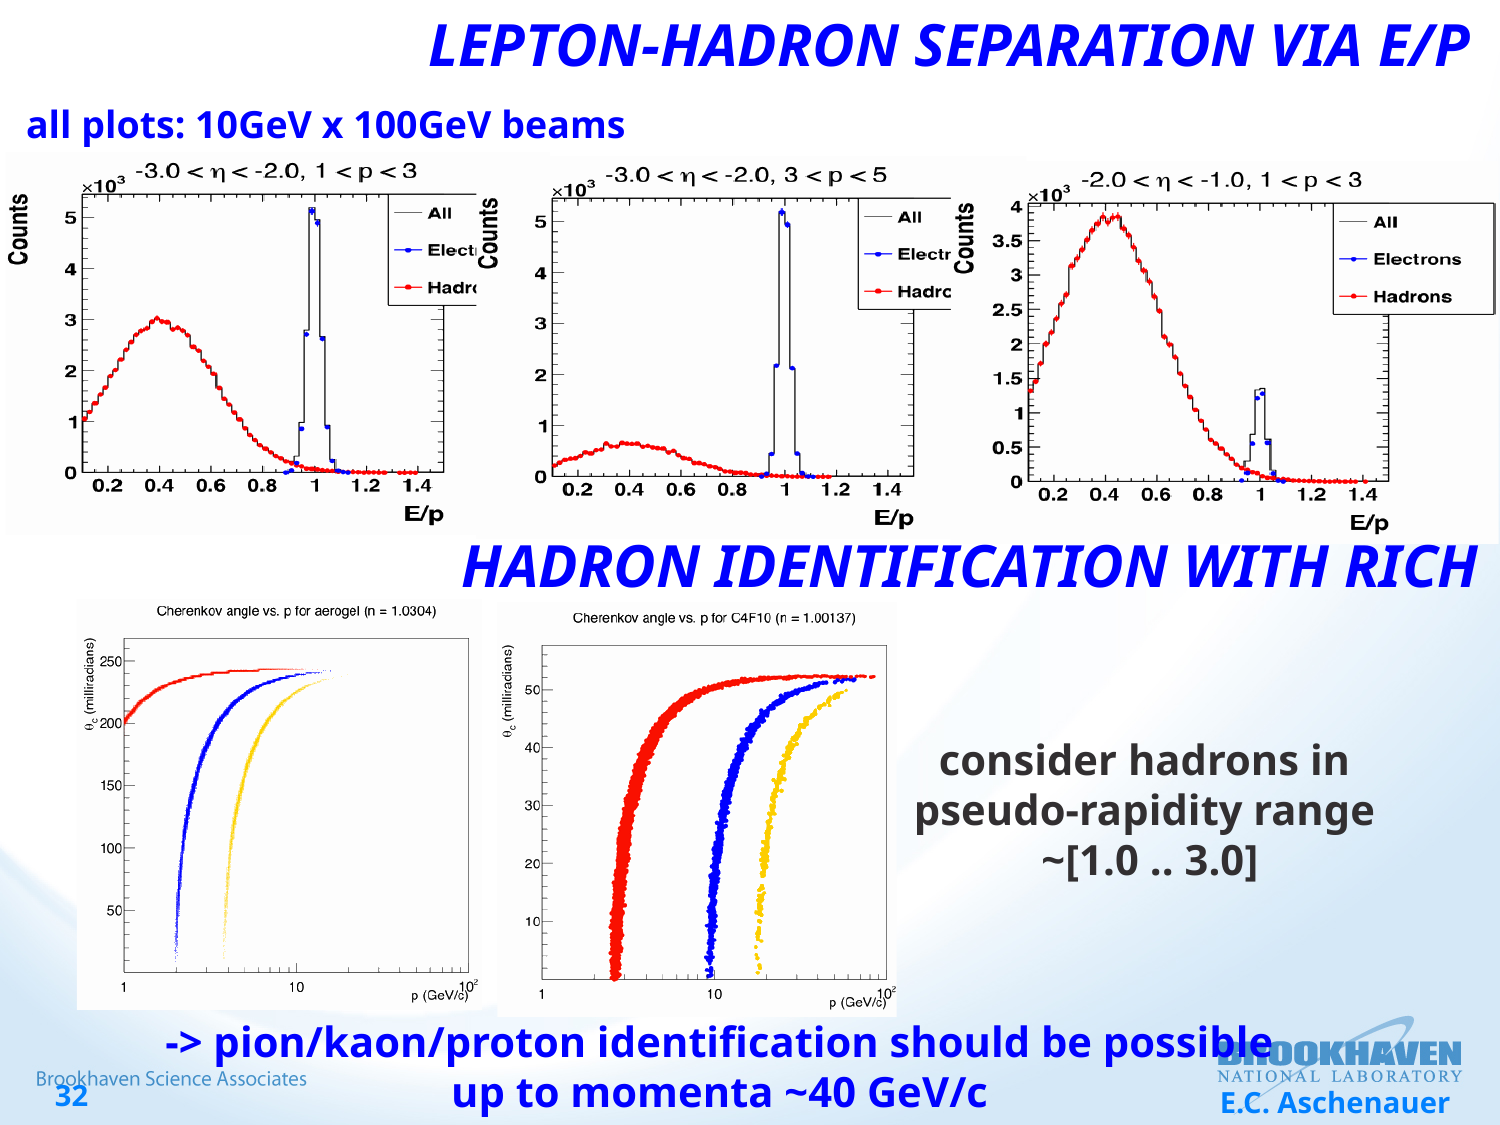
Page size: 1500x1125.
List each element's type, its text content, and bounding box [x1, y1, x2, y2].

title Lepton-hadron separation via E/p [124, 0, 1500, 101]
slide_number 32 [3, 1064, 104, 1125]
text_box Hadron identification with RICH [119, 544, 1495, 621]
slide_number E.C. Aschenauer [1204, 1063, 1481, 1125]
text_box all plots: 10GeV x 100GeV beams [11, 93, 642, 154]
text_box -> pion/kaon/proton identification should be possible up to momenta ~40 GeV/c [133, 1008, 1307, 1124]
text_box consider hadrons in pseudo-rapidity range ~[1.0 .. 3.0] [902, 726, 1401, 892]
picture [0, 1, 1500, 1125]
